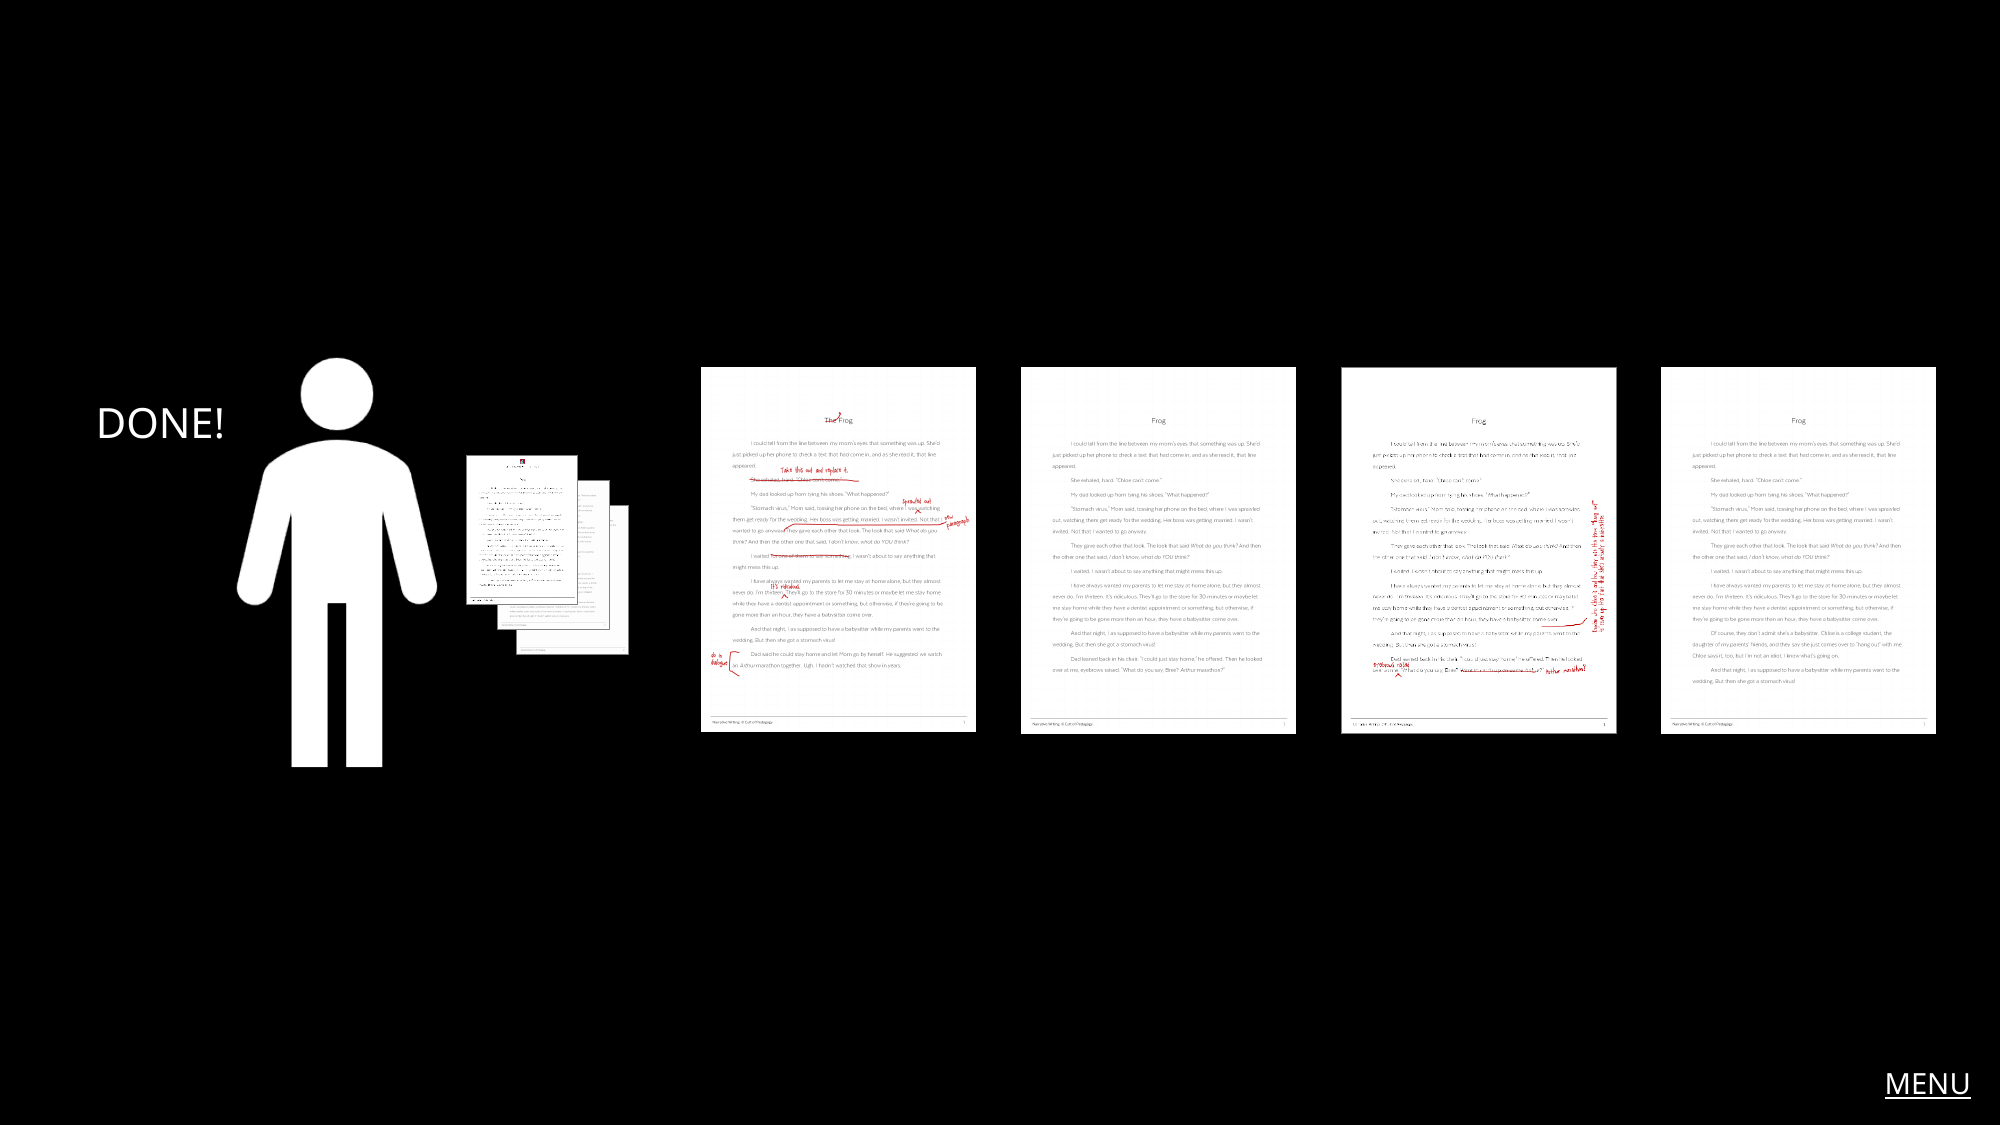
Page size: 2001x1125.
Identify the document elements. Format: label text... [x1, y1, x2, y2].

picture [1020, 367, 1296, 734]
text_box DONE! [67, 389, 118, 455]
picture [1661, 367, 1936, 734]
picture [701, 367, 976, 733]
picture [1341, 367, 1616, 734]
picture [118, 344, 629, 781]
